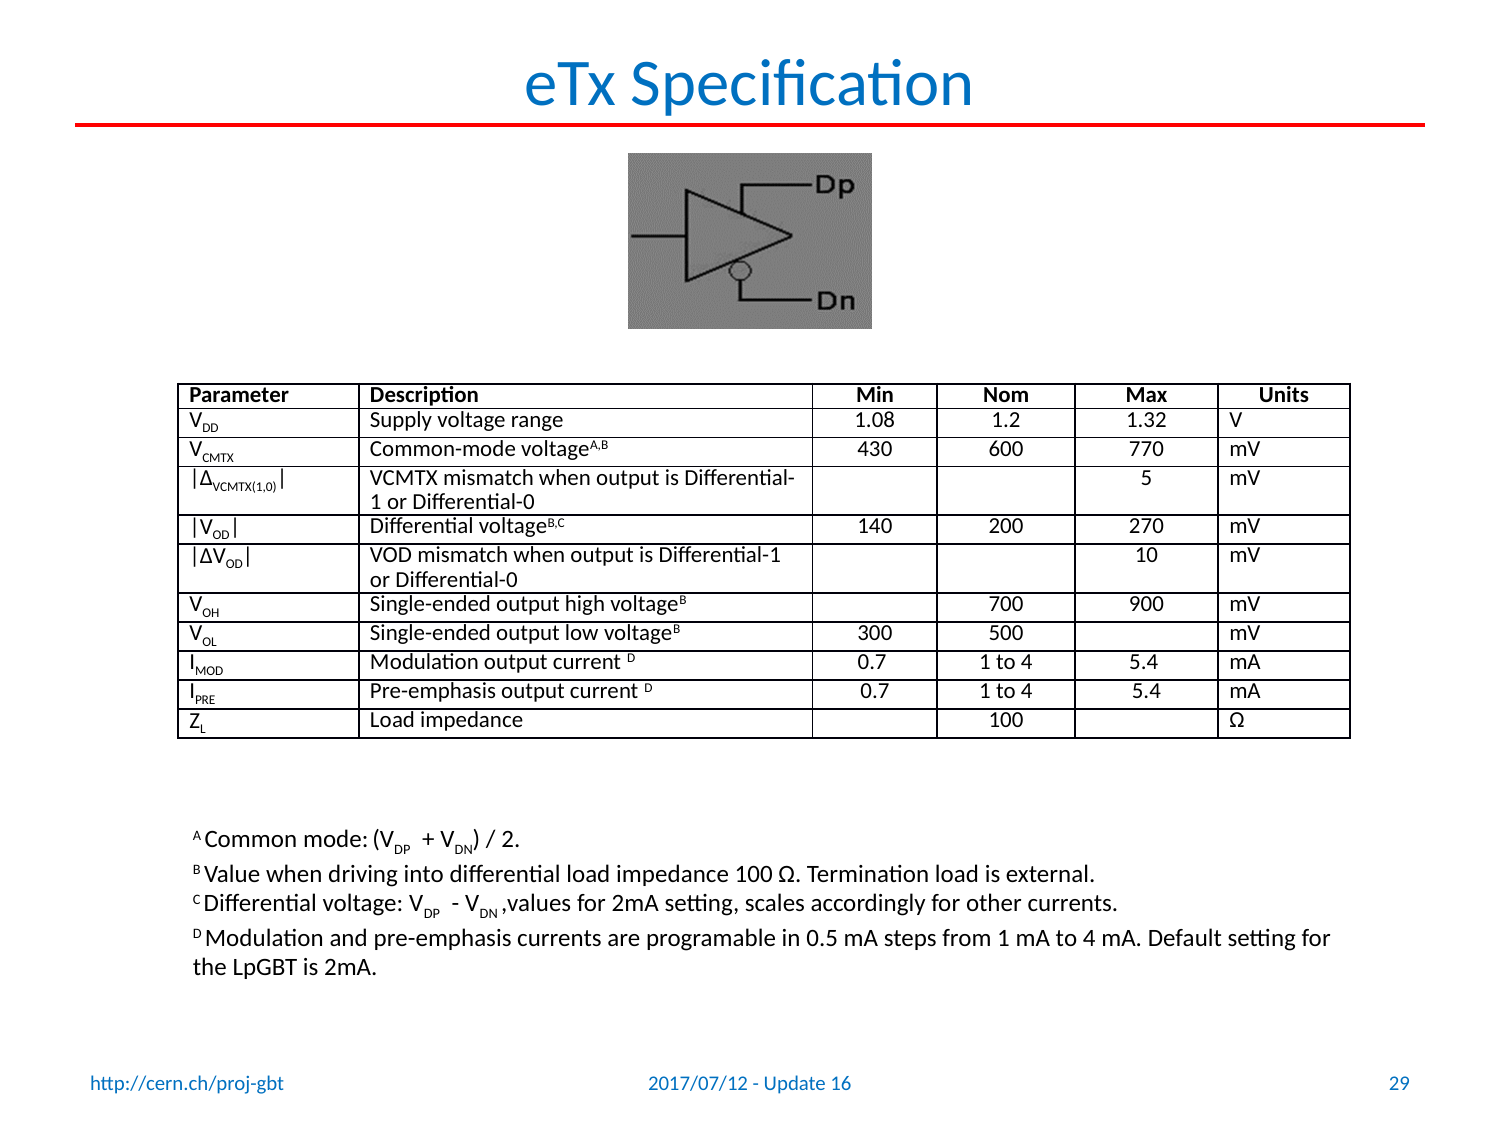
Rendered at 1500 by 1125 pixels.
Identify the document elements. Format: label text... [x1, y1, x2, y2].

table_cell IPRE [179, 681, 358, 708]
table_cell VCMTX [179, 438, 358, 466]
table_cell VOD mismatch when output is Differential-1 or Differential-0 [360, 545, 812, 592]
table_header Description [360, 385, 812, 408]
table_cell |VOD| [179, 516, 358, 543]
table_cell 5.4 [1076, 681, 1217, 708]
table_cell Ω [1219, 710, 1349, 737]
table_header Parameter [179, 385, 358, 408]
table_cell 100 [938, 710, 1074, 737]
table_cell Single-ended output low voltageB [360, 623, 812, 650]
table_cell 0.7 [813, 681, 936, 708]
table_cell 700 [938, 594, 1074, 621]
table_cell mV [1219, 438, 1349, 466]
table_header Nom [938, 385, 1074, 408]
table_cell Common-mode voltageA,B [360, 438, 812, 466]
table_cell VDD [179, 409, 358, 437]
table_cell 0.7 [813, 652, 936, 679]
footer 2017/07/12 - Update 16 [512, 1062, 988, 1103]
table_cell V [1219, 409, 1349, 437]
table_cell mA [1219, 652, 1349, 679]
table_cell 770 [1076, 438, 1217, 466]
table_cell Load impedance [360, 710, 812, 737]
table_cell mV [1219, 623, 1349, 650]
table_header Max [1076, 385, 1217, 408]
table_cell [813, 467, 936, 514]
table_cell VCMTX mismatch when output is Differential-1 or Differential-0 [360, 467, 812, 514]
table_cell VOL [179, 623, 358, 650]
table_cell [813, 594, 936, 621]
table_cell VOH [179, 594, 358, 621]
table_cell 270 [1076, 516, 1217, 543]
table_cell Pre-emphasis output current D [360, 681, 812, 708]
table_cell IMOD [179, 652, 358, 679]
table_cell mA [1219, 681, 1349, 708]
picture [628, 152, 872, 329]
table_cell [1076, 710, 1217, 737]
table_cell Modulation output current D [360, 652, 812, 679]
table_cell mV [1219, 516, 1349, 543]
table_cell 300 [813, 623, 936, 650]
slide_number 29 [1074, 1062, 1425, 1103]
table_cell 1 to 4 [938, 681, 1074, 708]
table_cell [938, 545, 1074, 592]
table_cell [813, 545, 936, 592]
title eTx Specification [75, 45, 1425, 113]
table_cell mV [1219, 467, 1349, 514]
table_cell mV [1219, 594, 1349, 621]
table_header Min [813, 385, 936, 408]
table_cell Differential voltageB,C [360, 516, 812, 543]
table_cell 200 [938, 516, 1074, 543]
slide_number http://cern.ch/proj-gbt [75, 1062, 425, 1103]
table_cell 140 [813, 516, 936, 543]
table_cell |ΔVOD| [179, 545, 358, 592]
text_box A Common mode: (VDP + VDN) / 2. B Value when driving into differential load impedance 100 Ω. Termination load is external. C Differential voltage: VDP - VDN ,values for 2mA setting, scales accordingly for other currents. D Modulation and pre-emphasis currents are programable in 0.5 mA steps from 1 mA to 4 mA. Default setting for the LpGBT is 2mA. [178, 815, 1350, 989]
table_cell 430 [813, 438, 936, 466]
table_cell 5.4 [1076, 652, 1217, 679]
table_cell 1.2 [938, 409, 1074, 437]
table_cell [813, 710, 936, 737]
table_cell 1.08 [813, 409, 936, 437]
table_cell 10 [1076, 545, 1217, 592]
table_cell 5 [1076, 467, 1217, 514]
table_cell [938, 467, 1074, 514]
table_cell Single-ended output high voltageB [360, 594, 812, 621]
table_cell 600 [938, 438, 1074, 466]
table_cell [1076, 623, 1217, 650]
table_cell 1.32 [1076, 409, 1217, 437]
table_cell Supply voltage range [360, 409, 812, 437]
table_cell 1 to 4 [938, 652, 1074, 679]
table_cell mV [1219, 545, 1349, 592]
table_cell |ΔVCMTX(1,0)| [179, 467, 358, 514]
table_cell 900 [1076, 594, 1217, 621]
table_header Units [1219, 385, 1349, 408]
table_cell ZL [179, 710, 358, 737]
table_cell 500 [938, 623, 1074, 650]
